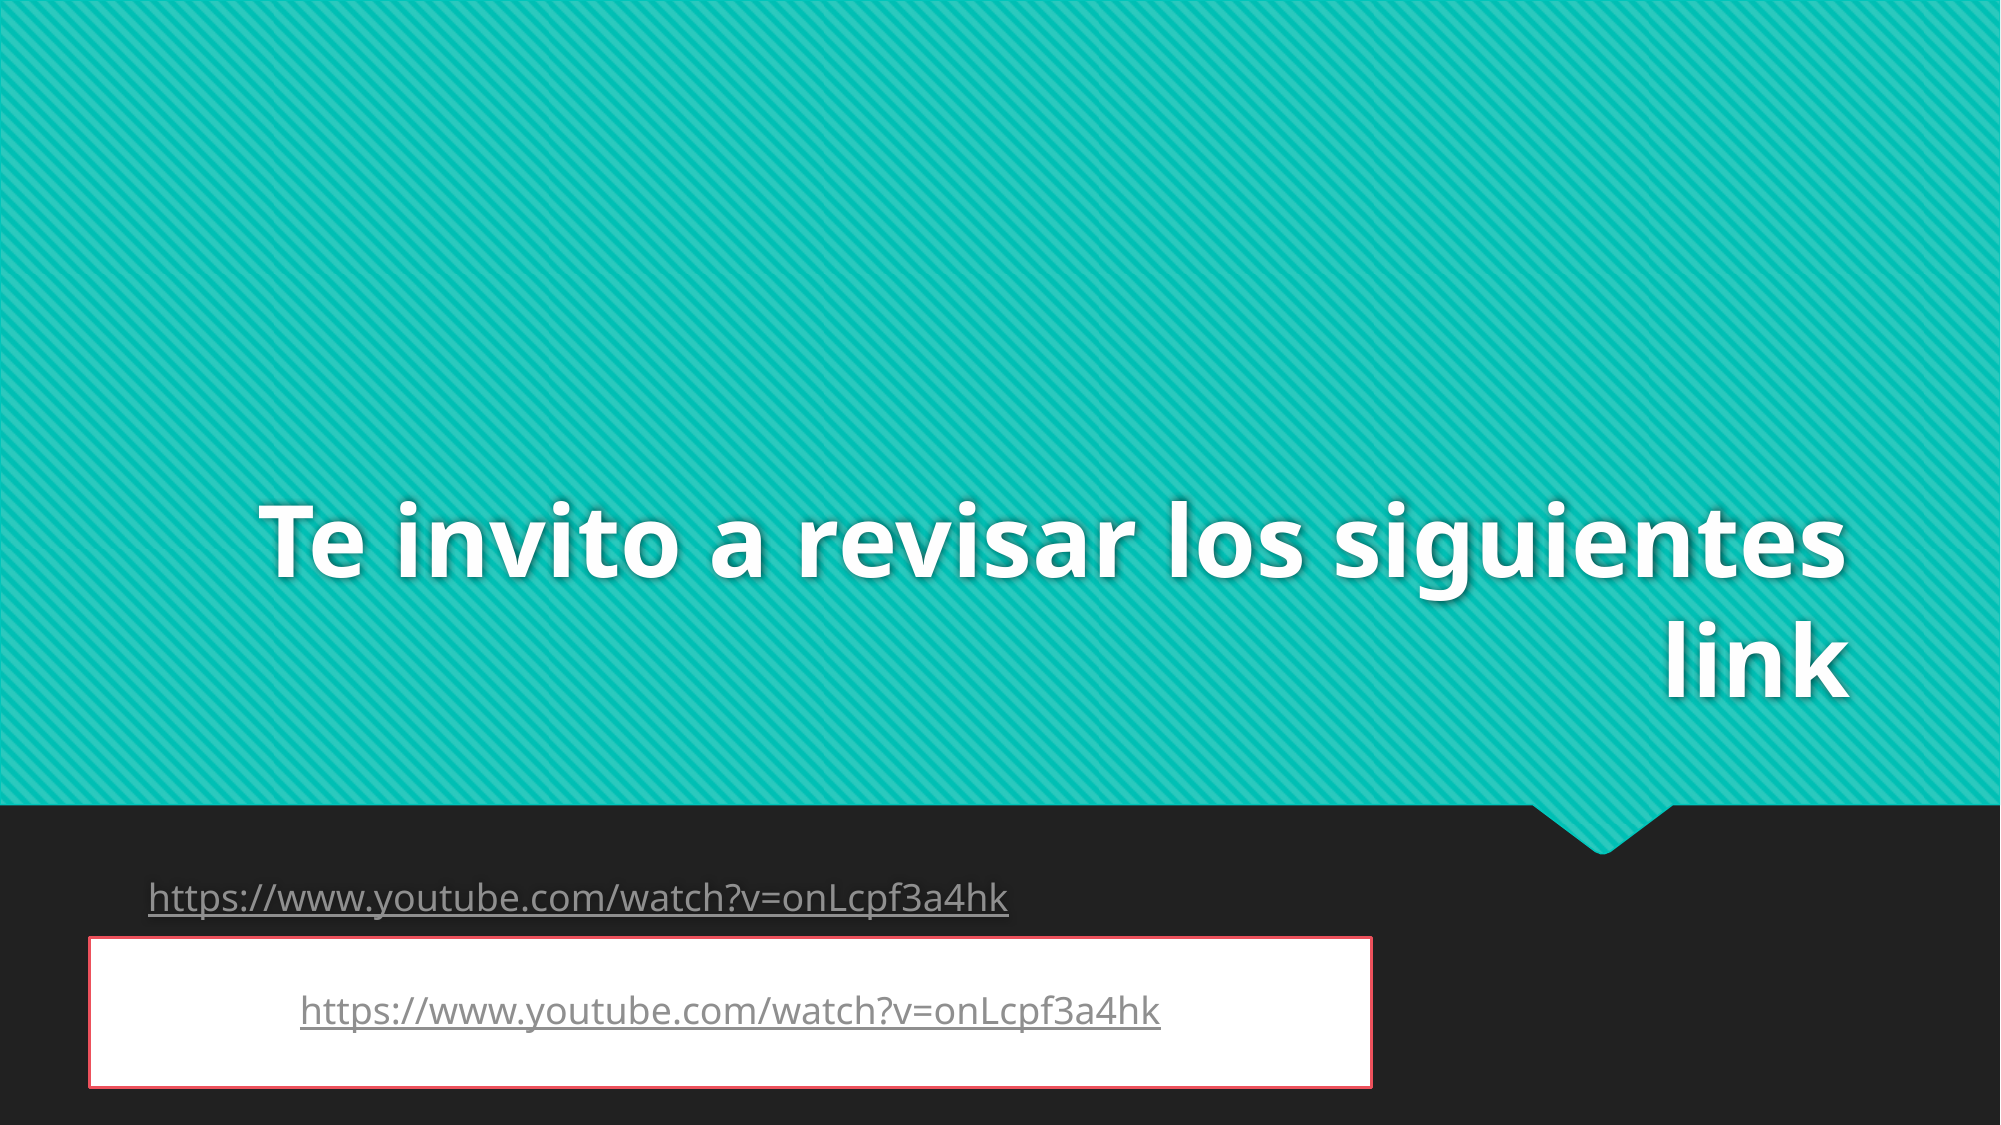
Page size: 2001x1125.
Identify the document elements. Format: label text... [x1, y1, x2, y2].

text_box https://www.youtube.com/watch?v=onLcpf3a4hk [88, 936, 1373, 1089]
list https://www.youtube.com/watch?v=onLcpf3a4hk [132, 866, 1935, 938]
title Te invito a revisar los siguientes link [132, 484, 1866, 726]
